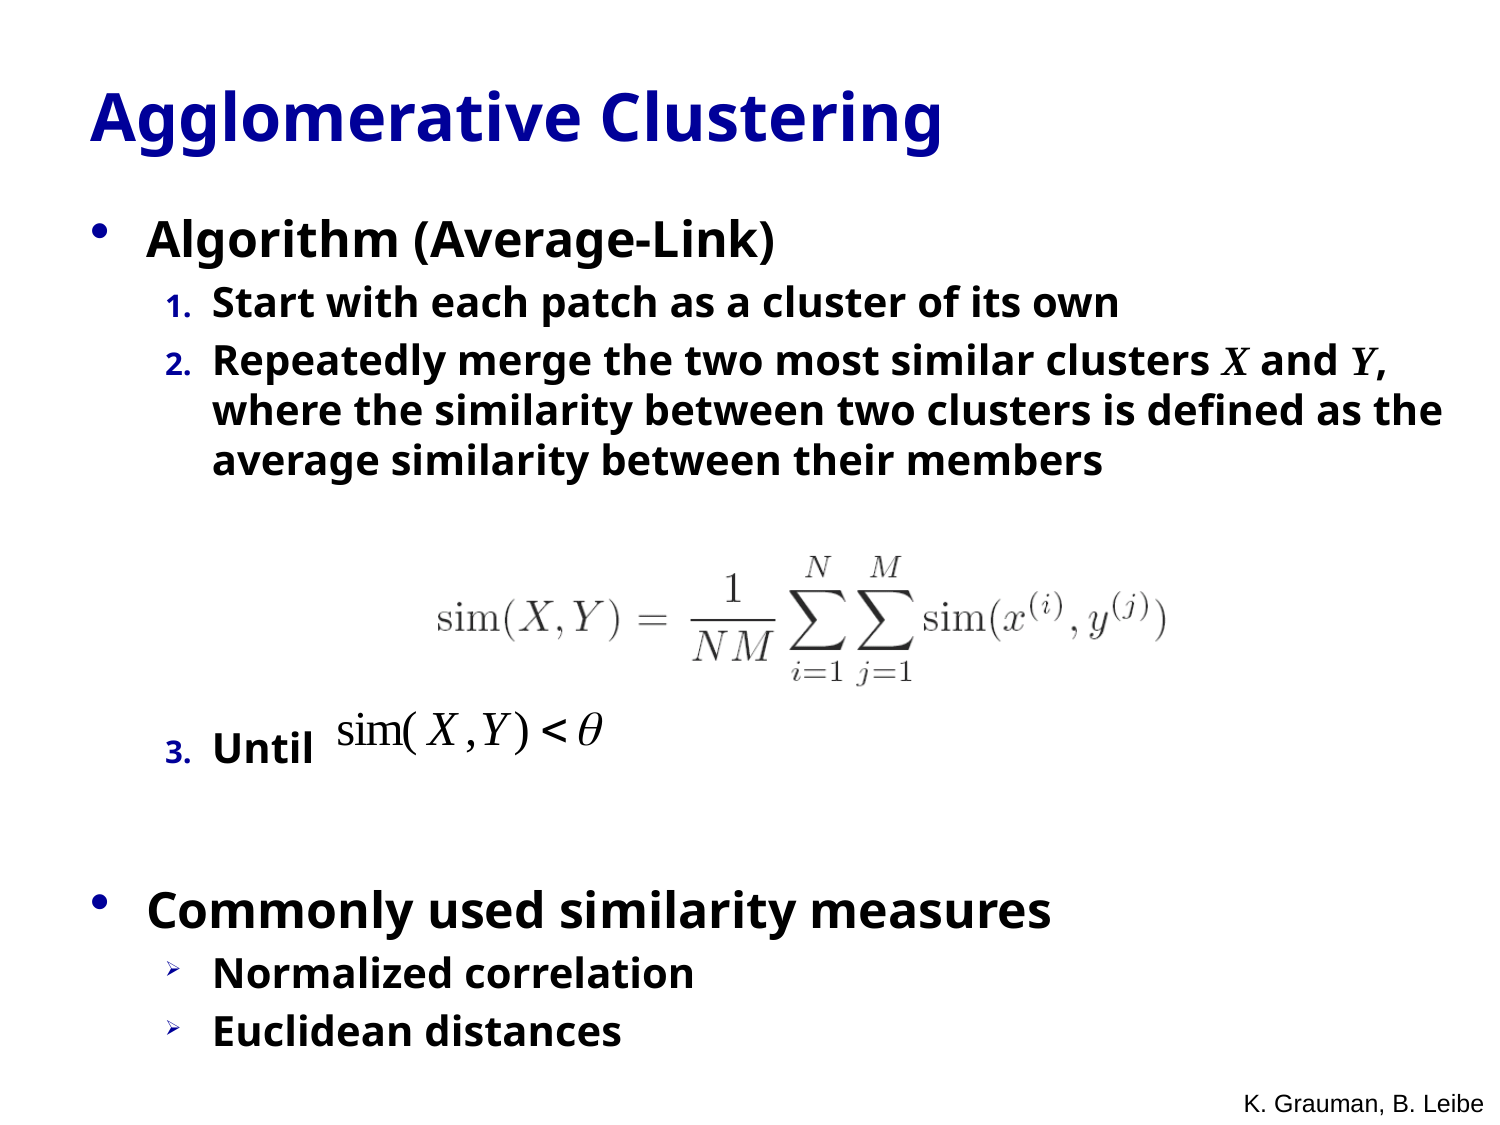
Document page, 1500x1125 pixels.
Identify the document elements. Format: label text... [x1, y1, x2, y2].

title Agglomerative Clustering [75, 62, 1275, 163]
list Algorithm (Average-Link) Start with each patch as a cluster of its own Repeatedly merge the two most similar clusters X and Y, where the similarity between two clusters is defined as the average similarity between their members Until Commonly used similarity measures Normalized correlation Euclidean distances [75, 200, 1500, 1018]
footer K. Grauman, B. Leibe [1062, 1062, 1500, 1125]
picture [418, 541, 1170, 696]
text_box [330, 700, 615, 767]
